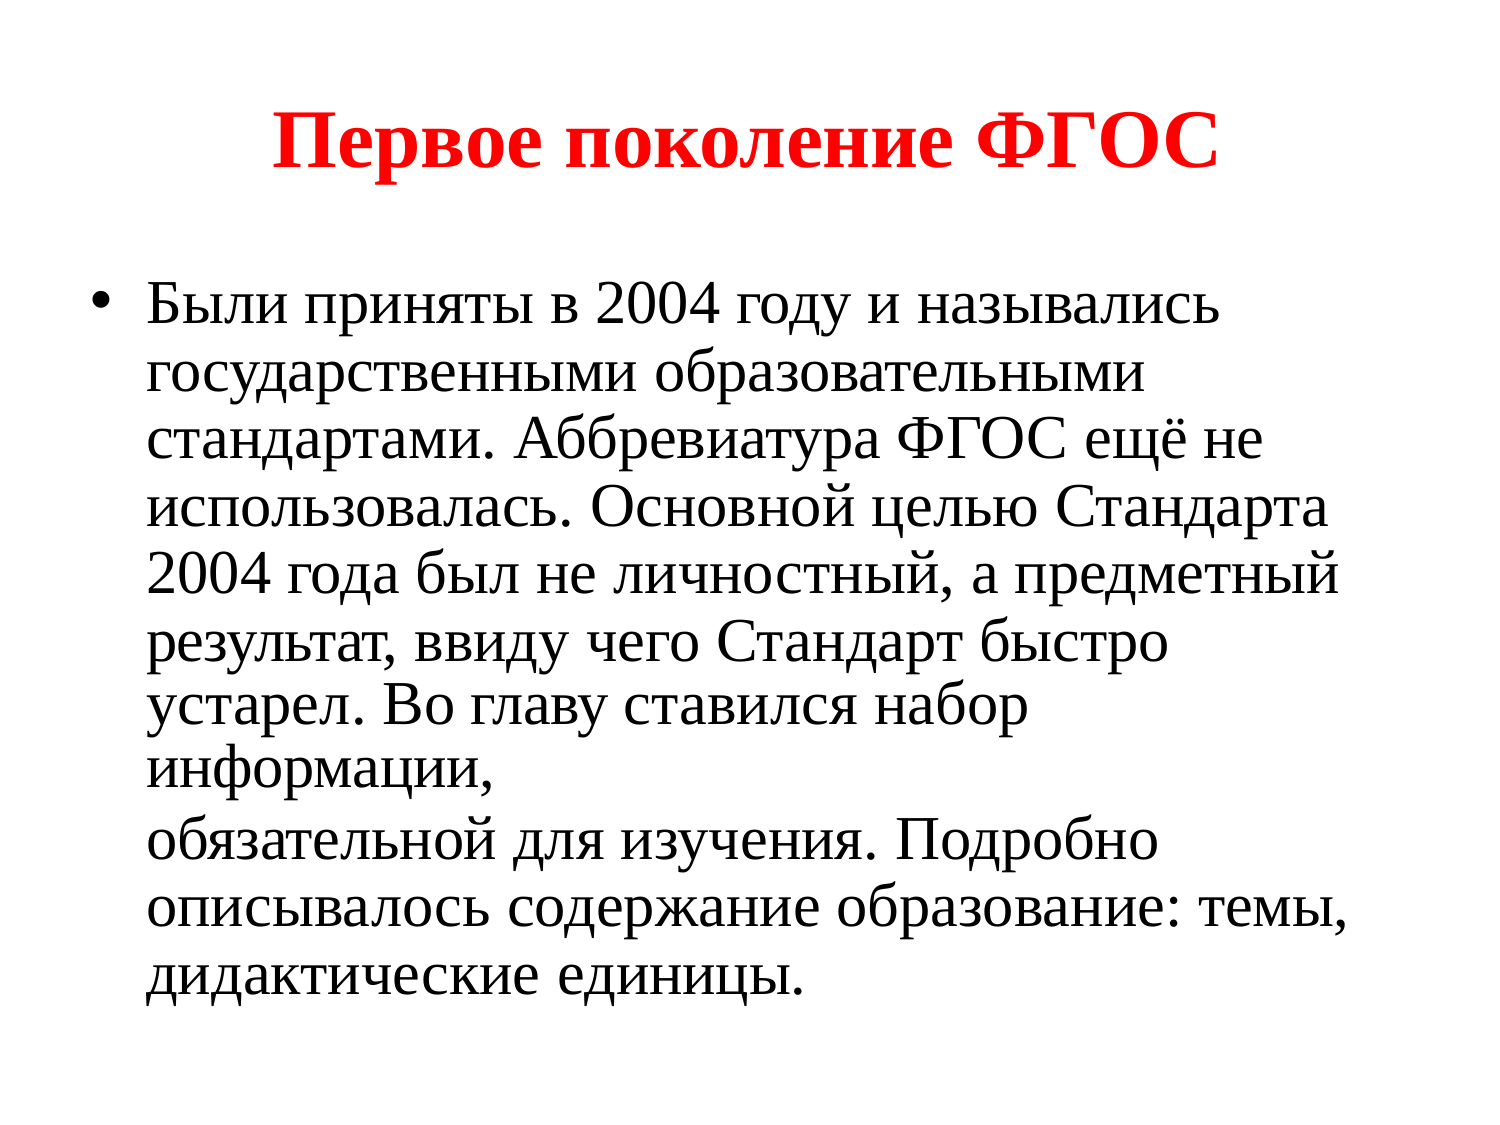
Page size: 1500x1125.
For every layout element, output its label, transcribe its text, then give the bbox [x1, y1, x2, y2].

text_box Были приняты в 2004 году и назывались государственными образовательными стандартами. Аббревиатура ФГОС ещё не использовалась. Основной целью Стандарта 2004 года был не личностный, а предметный результат, ввиду чего Стандарт быстро устарел. Во главу ставился набор информации, обязательной для изучения. Подробно описывалось содержание образование: темы, дидактические единицы. [87, 258, 1402, 1007]
title Первое поколение ФГОС [270, 81, 1231, 258]
